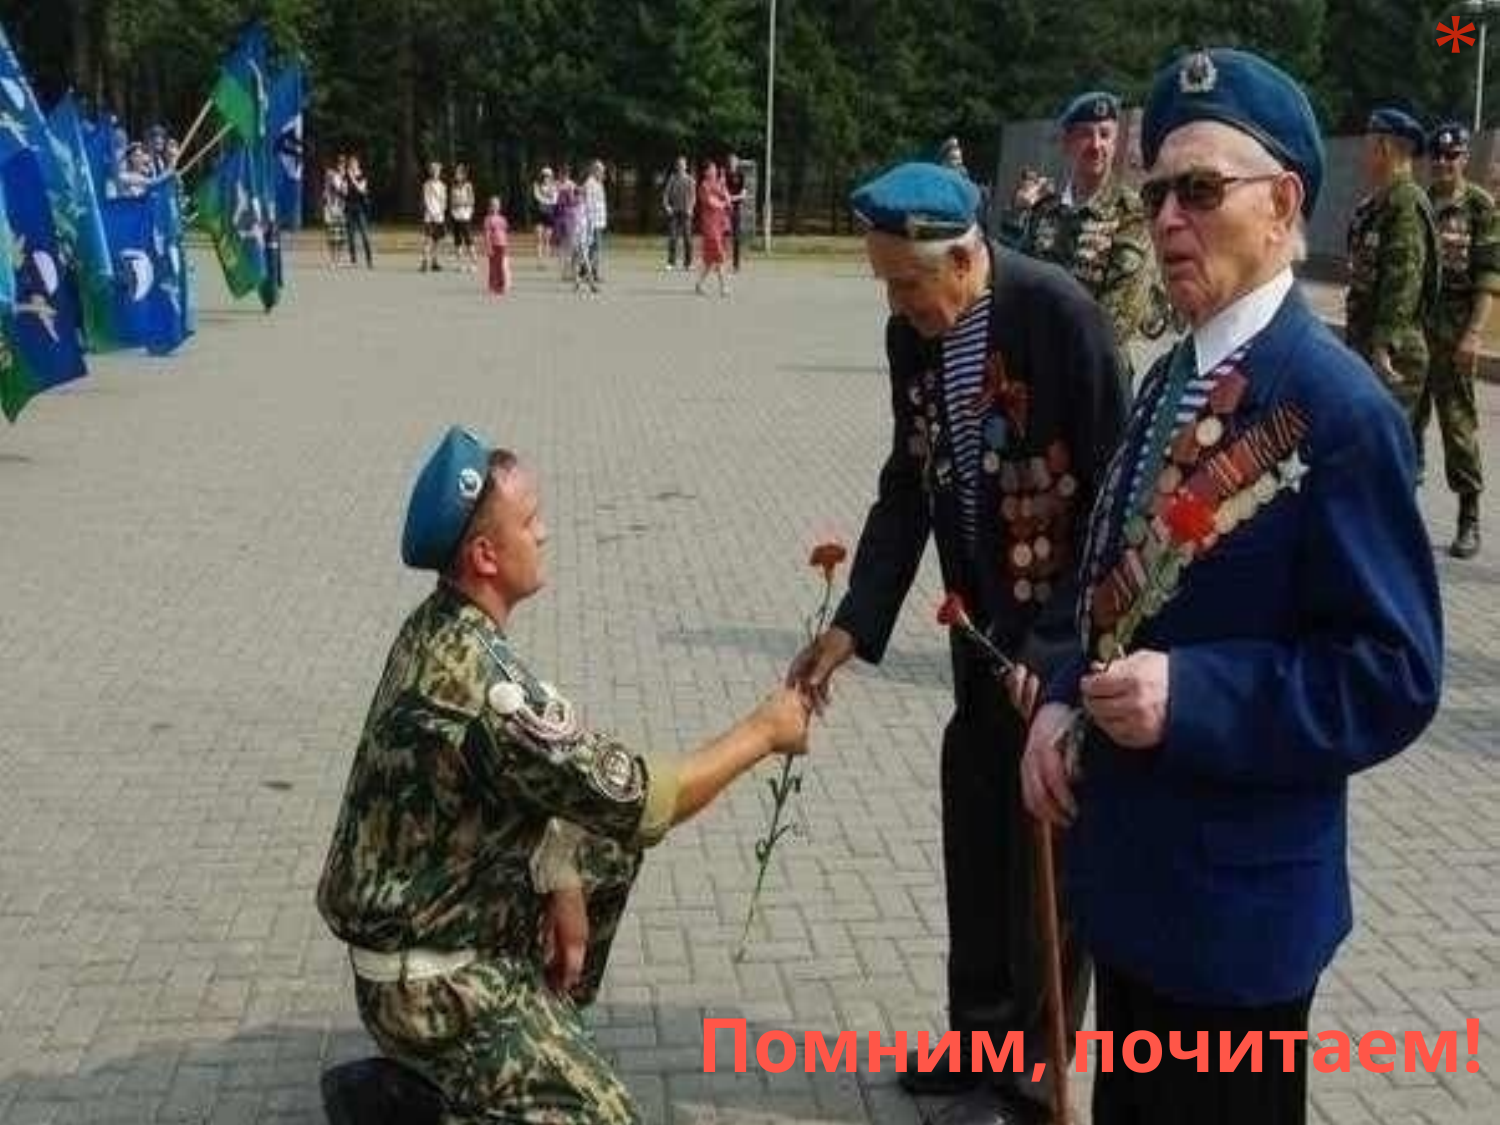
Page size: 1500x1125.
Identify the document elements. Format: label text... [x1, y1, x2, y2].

title Помним, почитаем! [0, 0, 1500, 1125]
